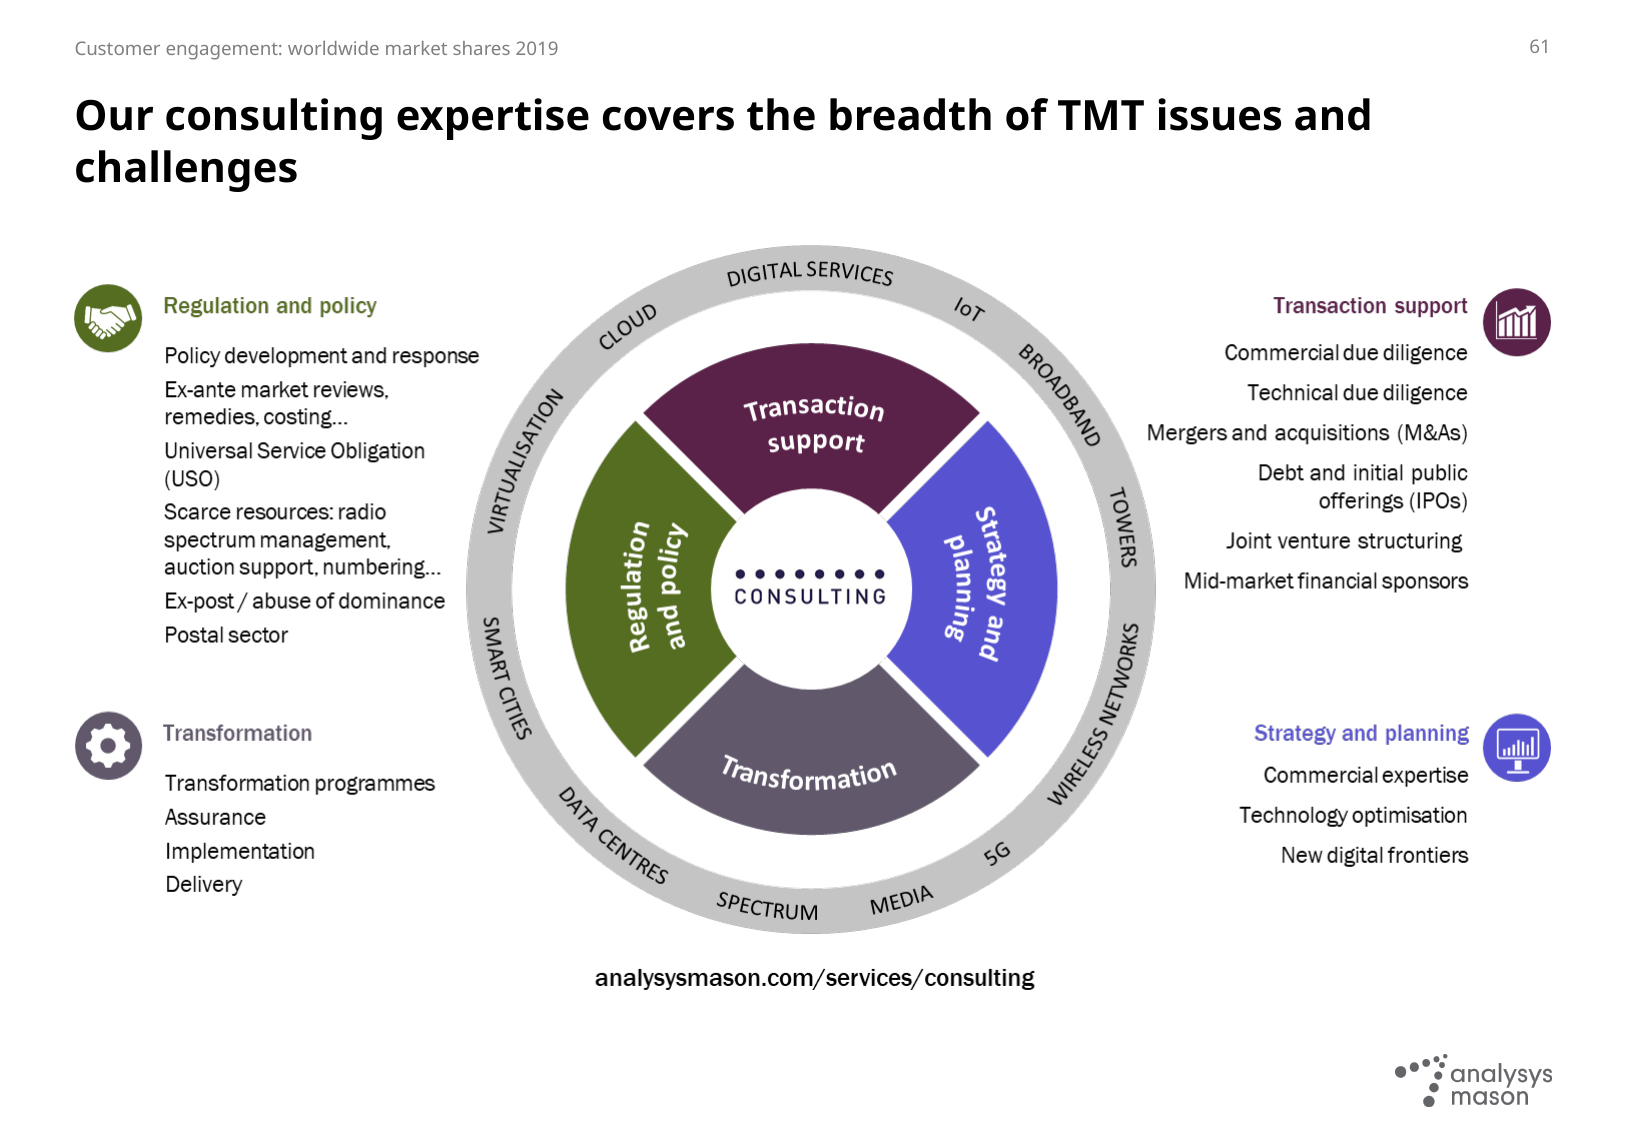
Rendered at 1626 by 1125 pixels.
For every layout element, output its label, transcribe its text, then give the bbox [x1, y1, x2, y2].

picture [1395, 1054, 1552, 1107]
title Our consulting expertise covers the breadth of TMT issues and challenges [74, 76, 1551, 144]
picture [74, 144, 1551, 1047]
slide_number 61 [1468, 24, 1551, 72]
